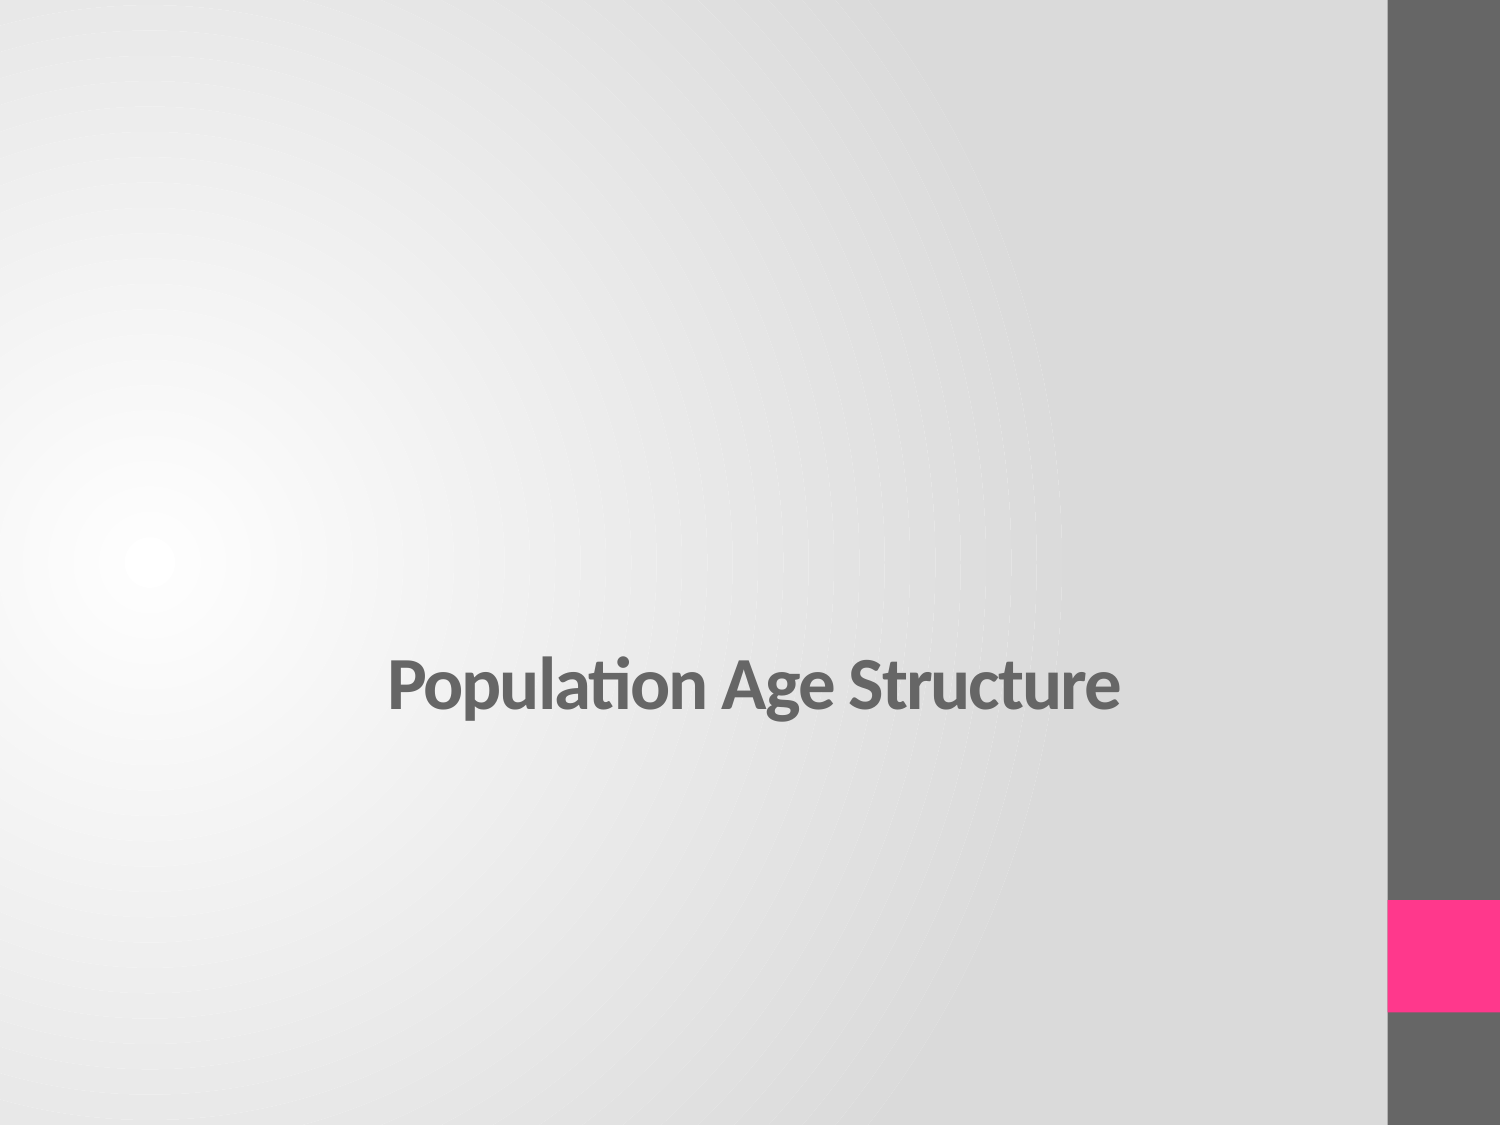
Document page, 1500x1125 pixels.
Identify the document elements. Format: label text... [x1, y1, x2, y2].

title Population Age Structure [117, 585, 1393, 774]
